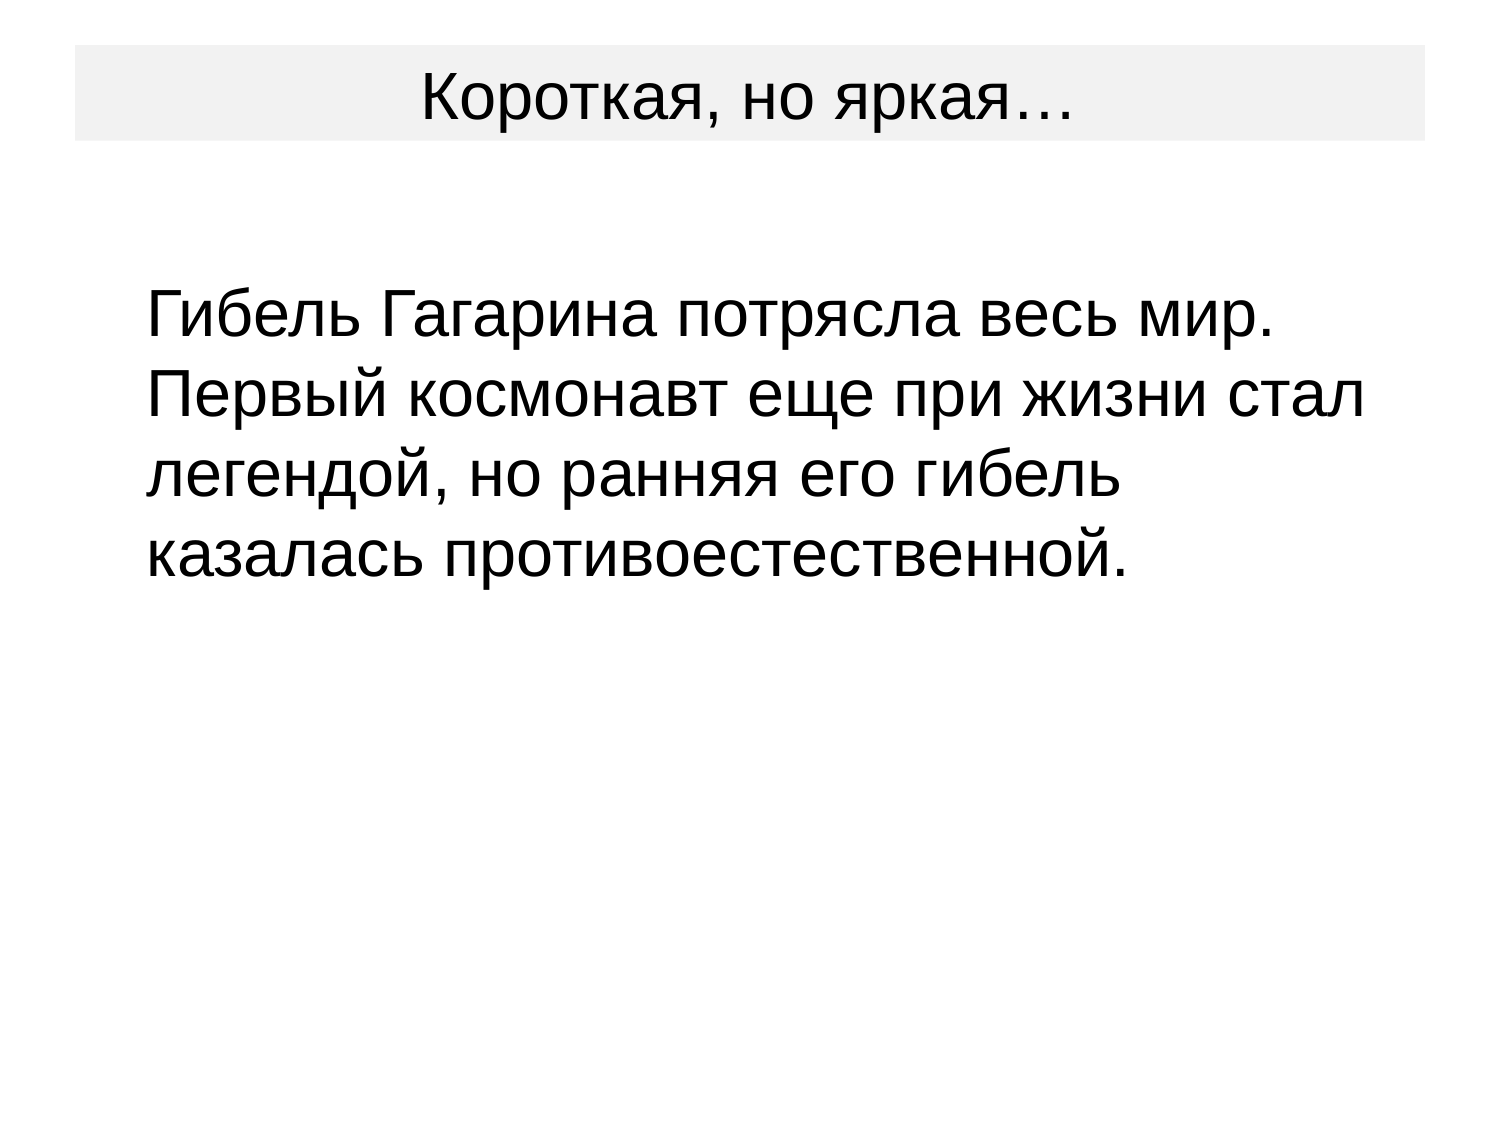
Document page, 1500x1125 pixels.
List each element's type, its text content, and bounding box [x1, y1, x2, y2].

list Гибель Гагарина потрясла весь мир. Первый космонавт еще при жизни стал легендой, но ранняя его гибель казалась противоестественной. [75, 262, 1425, 1005]
title Короткая, но яркая… [75, 45, 1425, 141]
